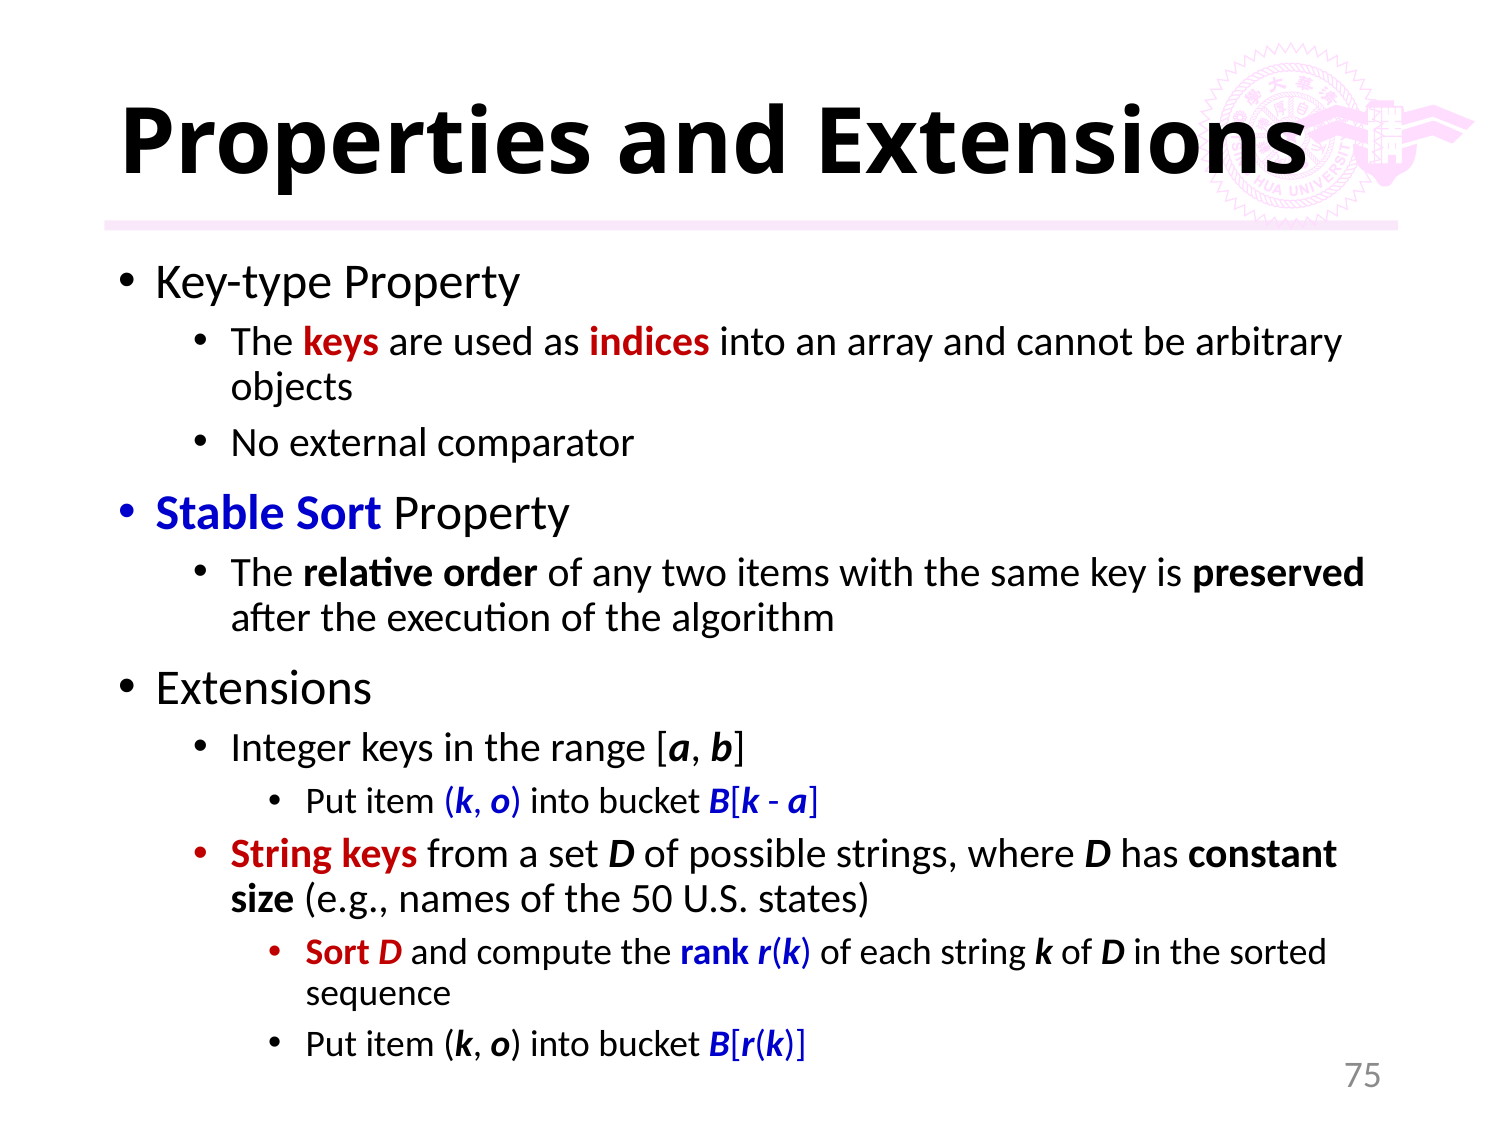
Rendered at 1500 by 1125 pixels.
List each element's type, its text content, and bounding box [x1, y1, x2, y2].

title Properties and Extensions [103, 59, 1397, 228]
slide_number 75 [1059, 1042, 1397, 1103]
list Key-type Property The keys are used as indices into an array and cannot be arbitrary objects No external comparator Stable Sort Property The relative order of any two items with the same key is preserved after the execution of the algorithm Extensions Integer keys in the range [a, b] Put item (k, o) into bucket B[k - a] String keys from a set D of possible strings, where D has constant size (e.g., names of the 50 U.S. states) Sort D and compute the rank r(k) of each string k of D in the sorted sequence Put item (k, o) into bucket B[r(k)] [103, 247, 1397, 1085]
